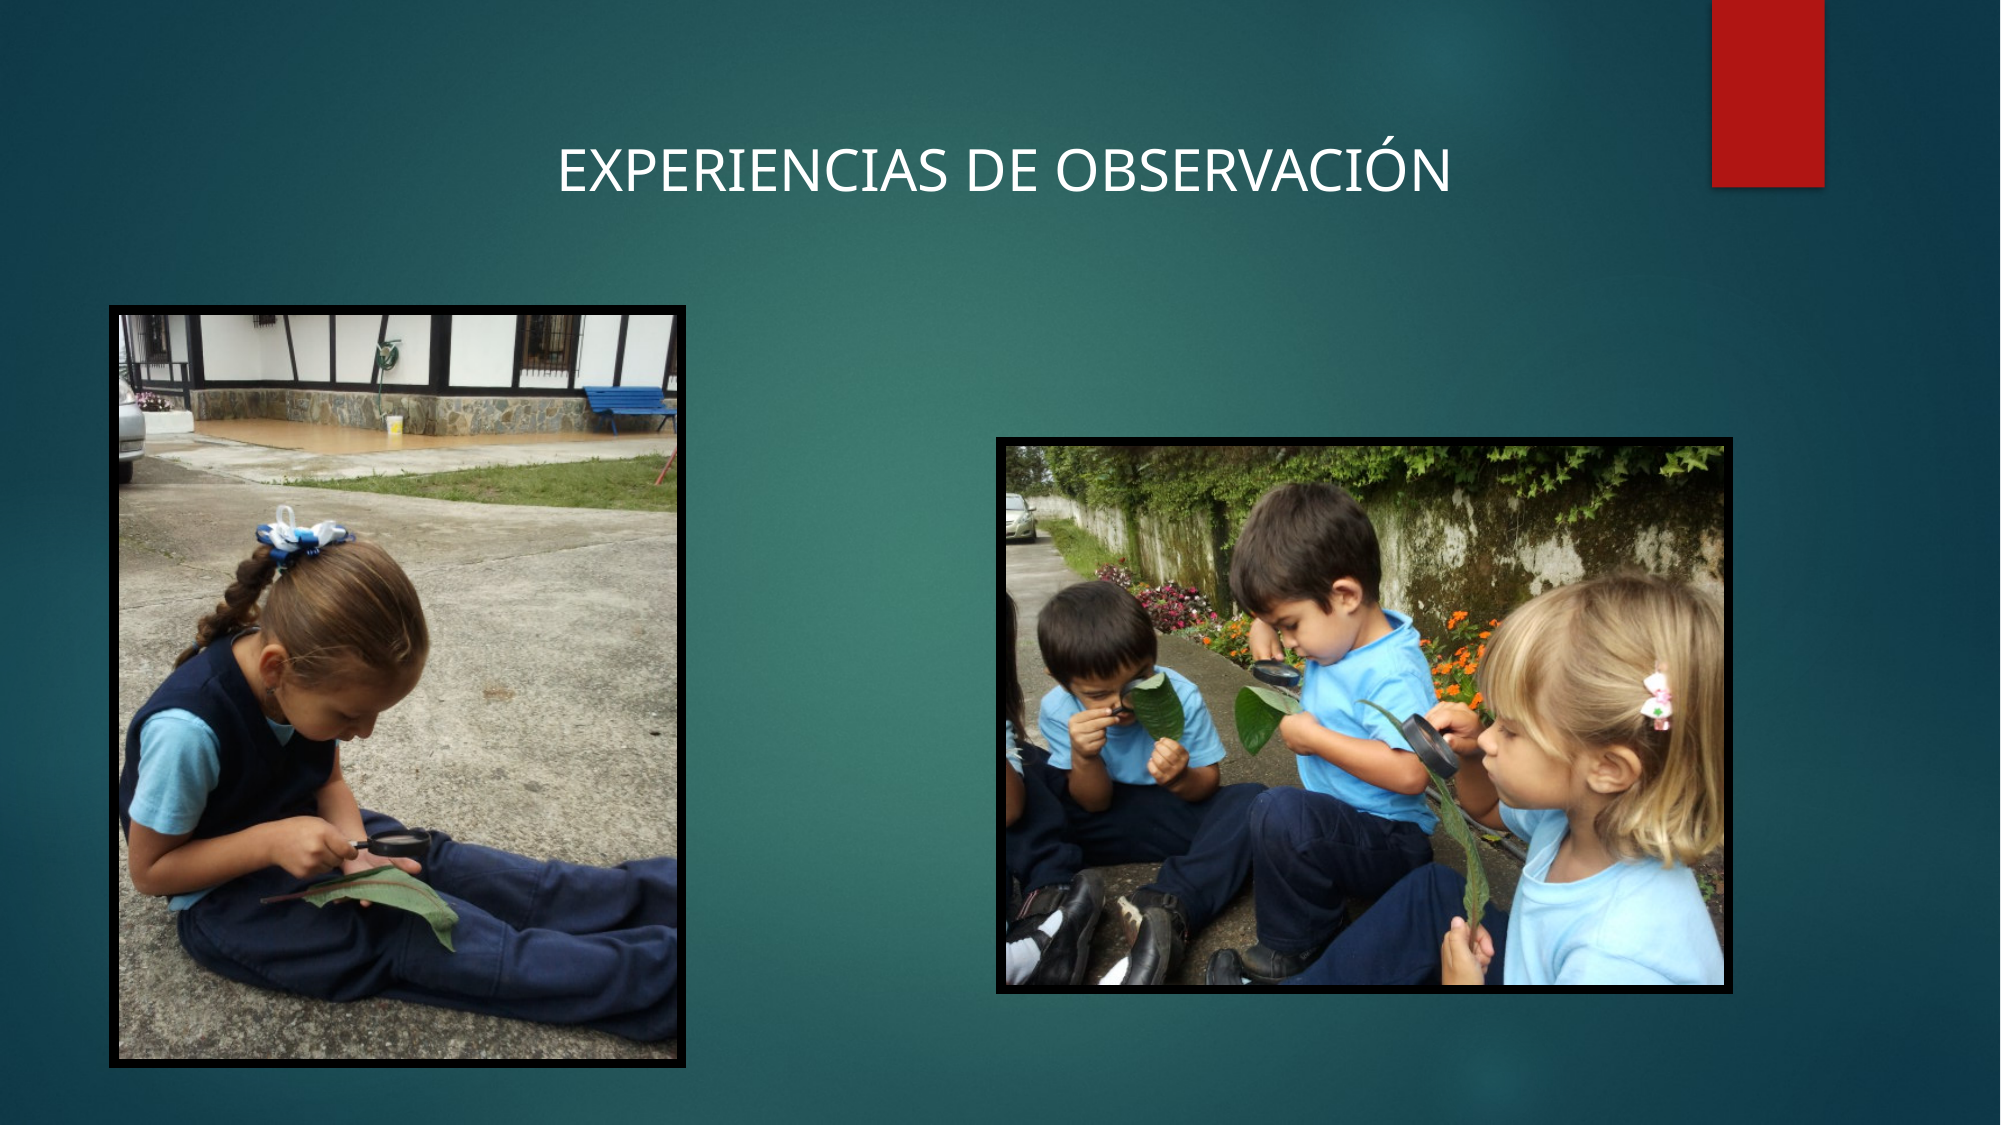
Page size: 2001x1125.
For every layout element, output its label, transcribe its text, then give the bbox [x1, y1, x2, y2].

text_box EXPERIENCIAS DE OBSERVACIÓN [456, 125, 1555, 211]
picture [0, 0, 2001, 1125]
